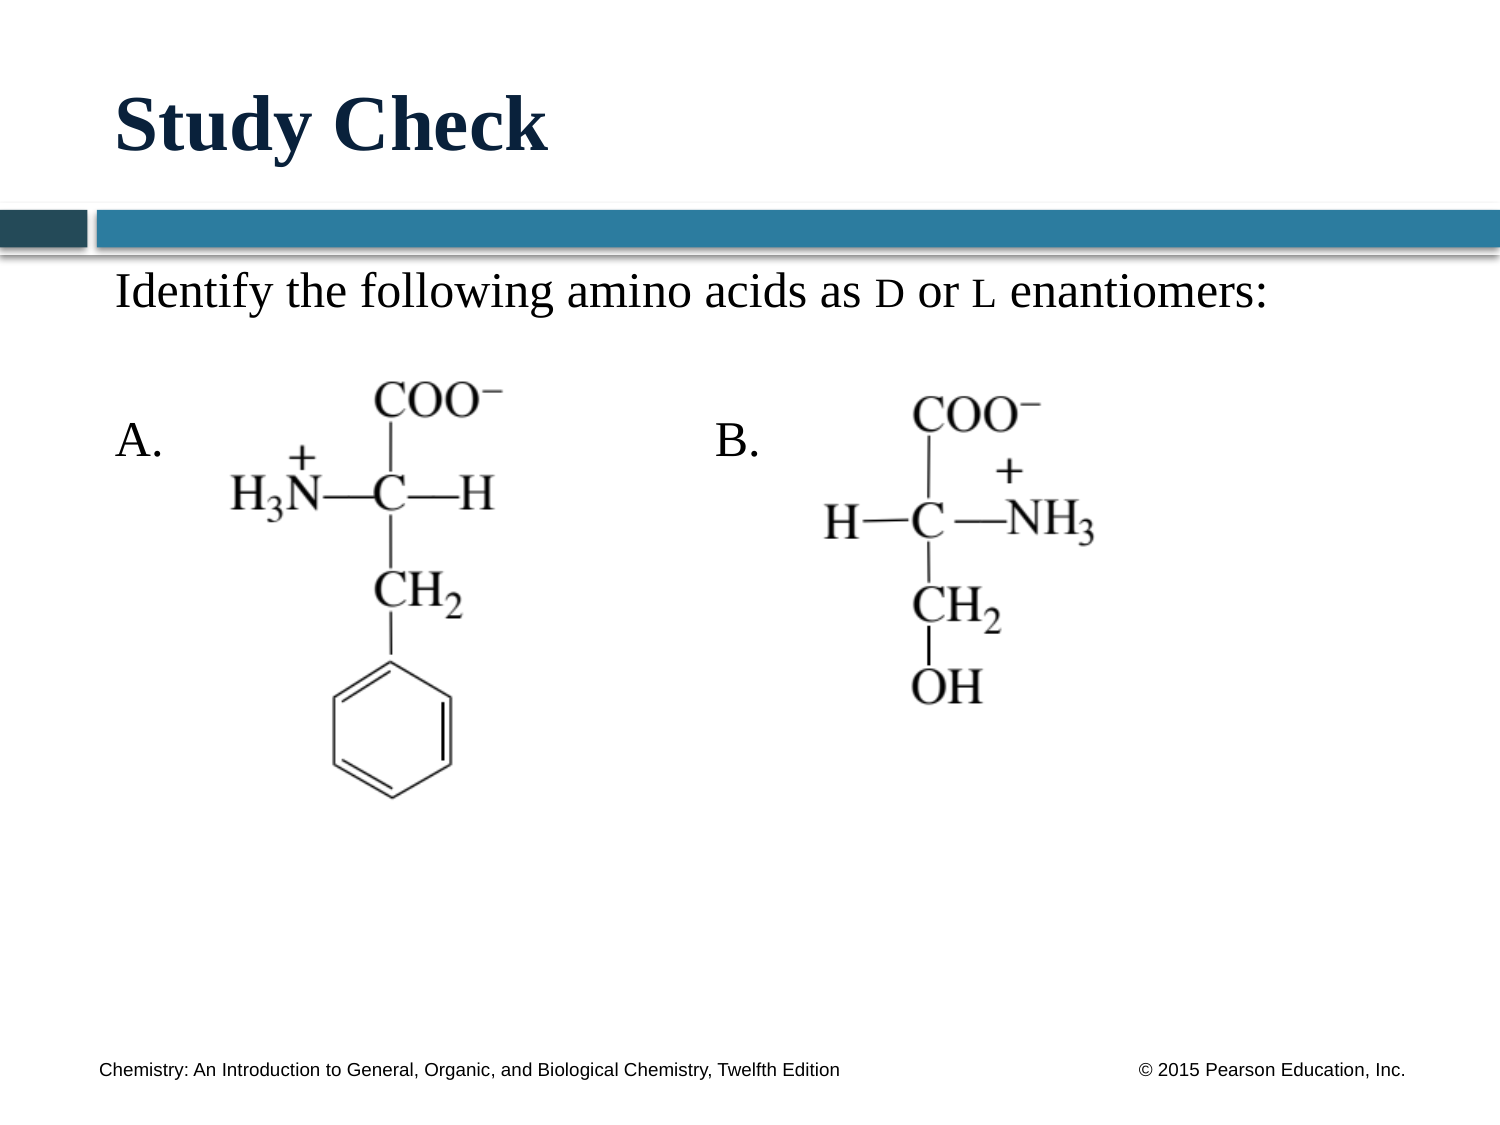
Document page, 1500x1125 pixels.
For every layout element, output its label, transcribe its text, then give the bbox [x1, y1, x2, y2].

list Identify the following amino acids as D or L enantiomers: A. B. [99, 249, 1413, 1000]
picture [224, 374, 505, 803]
title Study Check [99, 37, 1370, 200]
picture [820, 387, 1101, 707]
